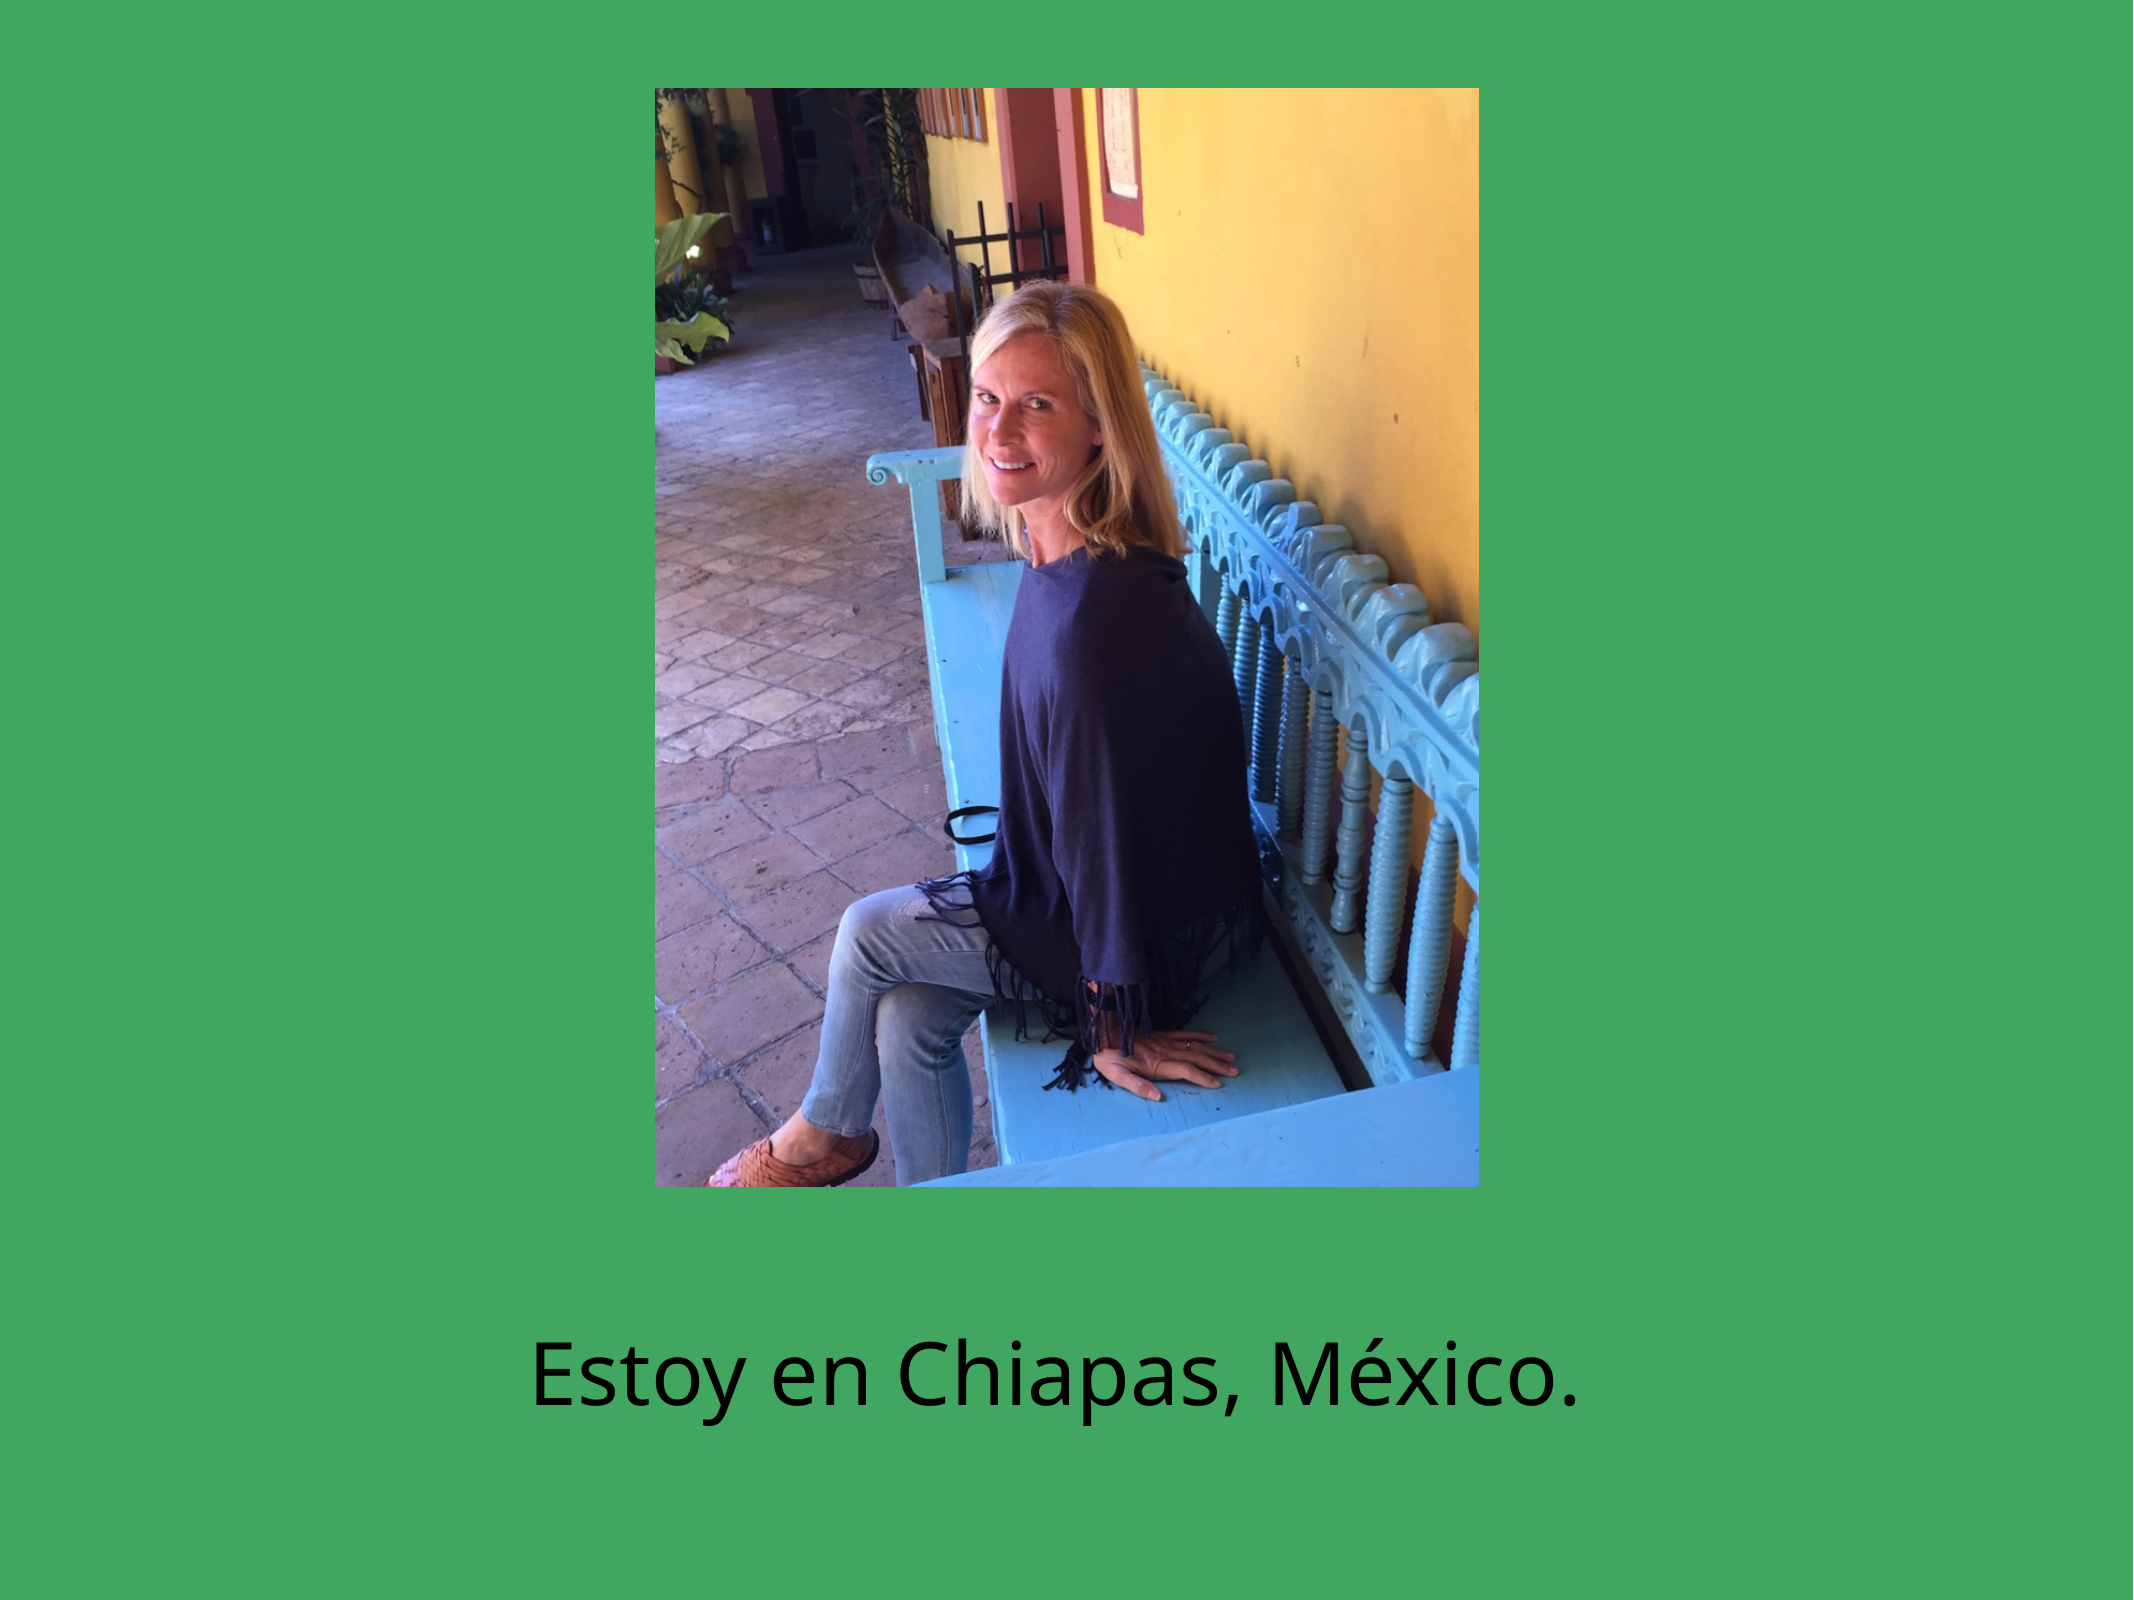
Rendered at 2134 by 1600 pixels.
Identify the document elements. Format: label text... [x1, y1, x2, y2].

picture [654, 88, 1479, 1187]
text_box Estoy en Chiapas, México. [520, 1310, 1613, 1432]
